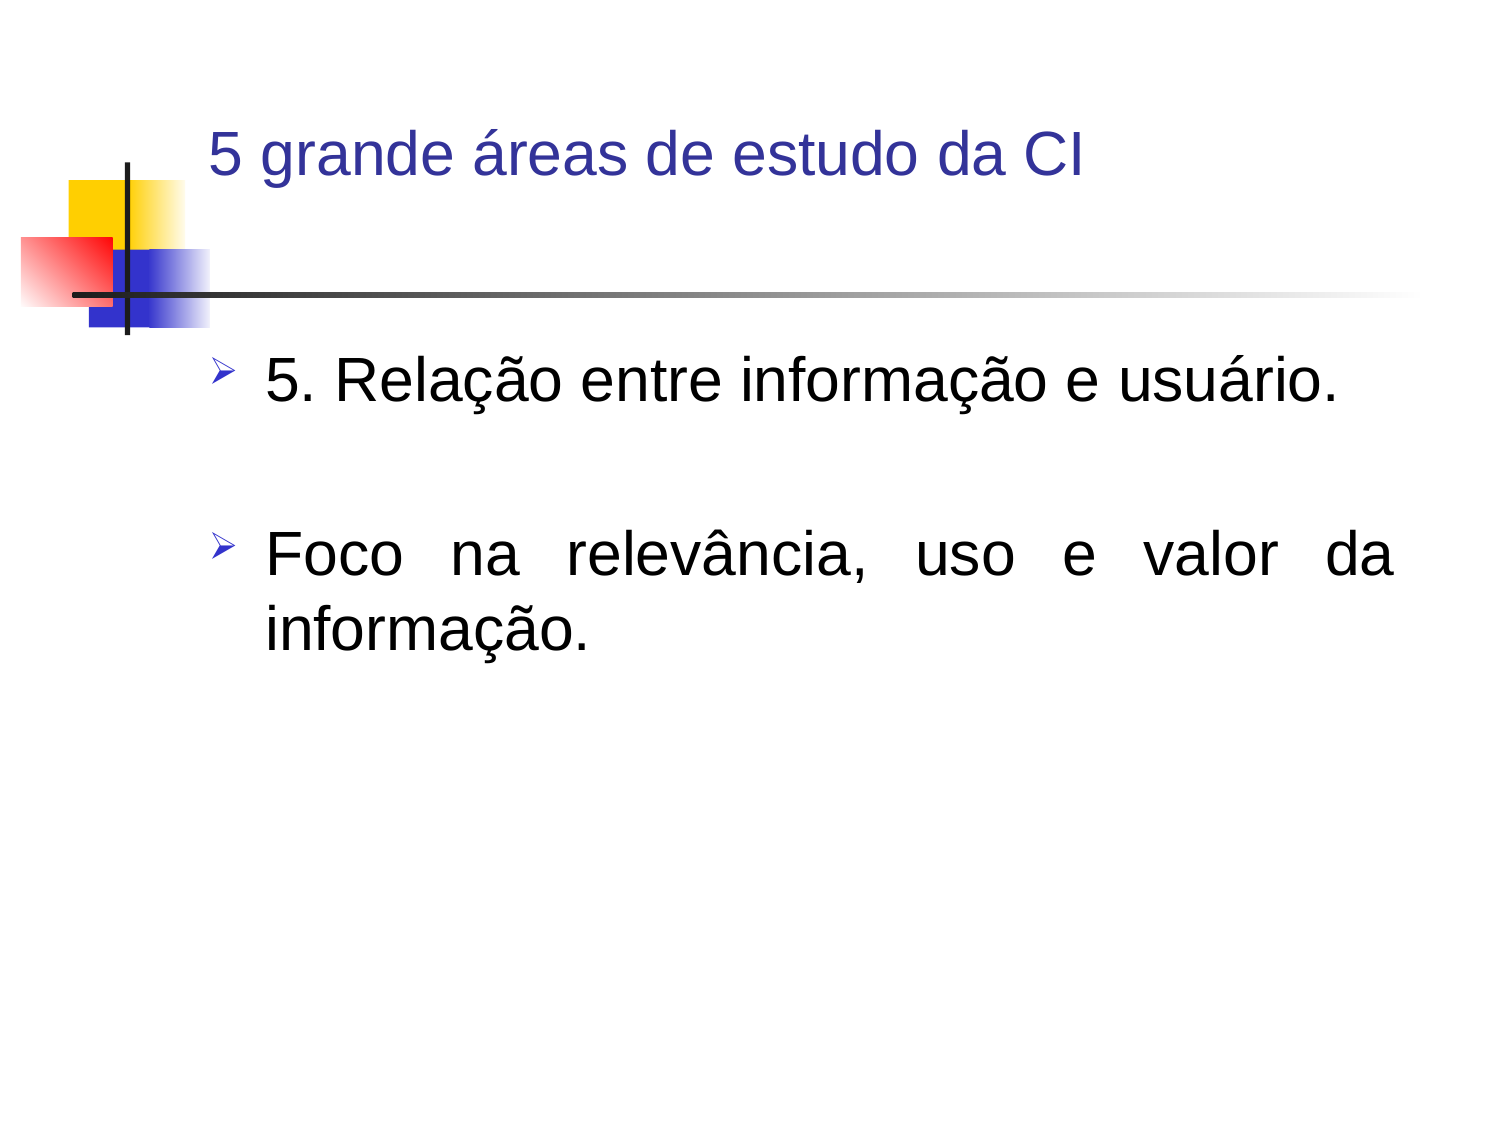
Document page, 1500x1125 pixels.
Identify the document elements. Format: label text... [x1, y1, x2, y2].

list 5. Relação entre informação e usuário. Foco na relevância, uso e valor da informação. [193, 331, 1412, 1006]
title 5 grande áreas de estudo da CI [193, 31, 1473, 271]
